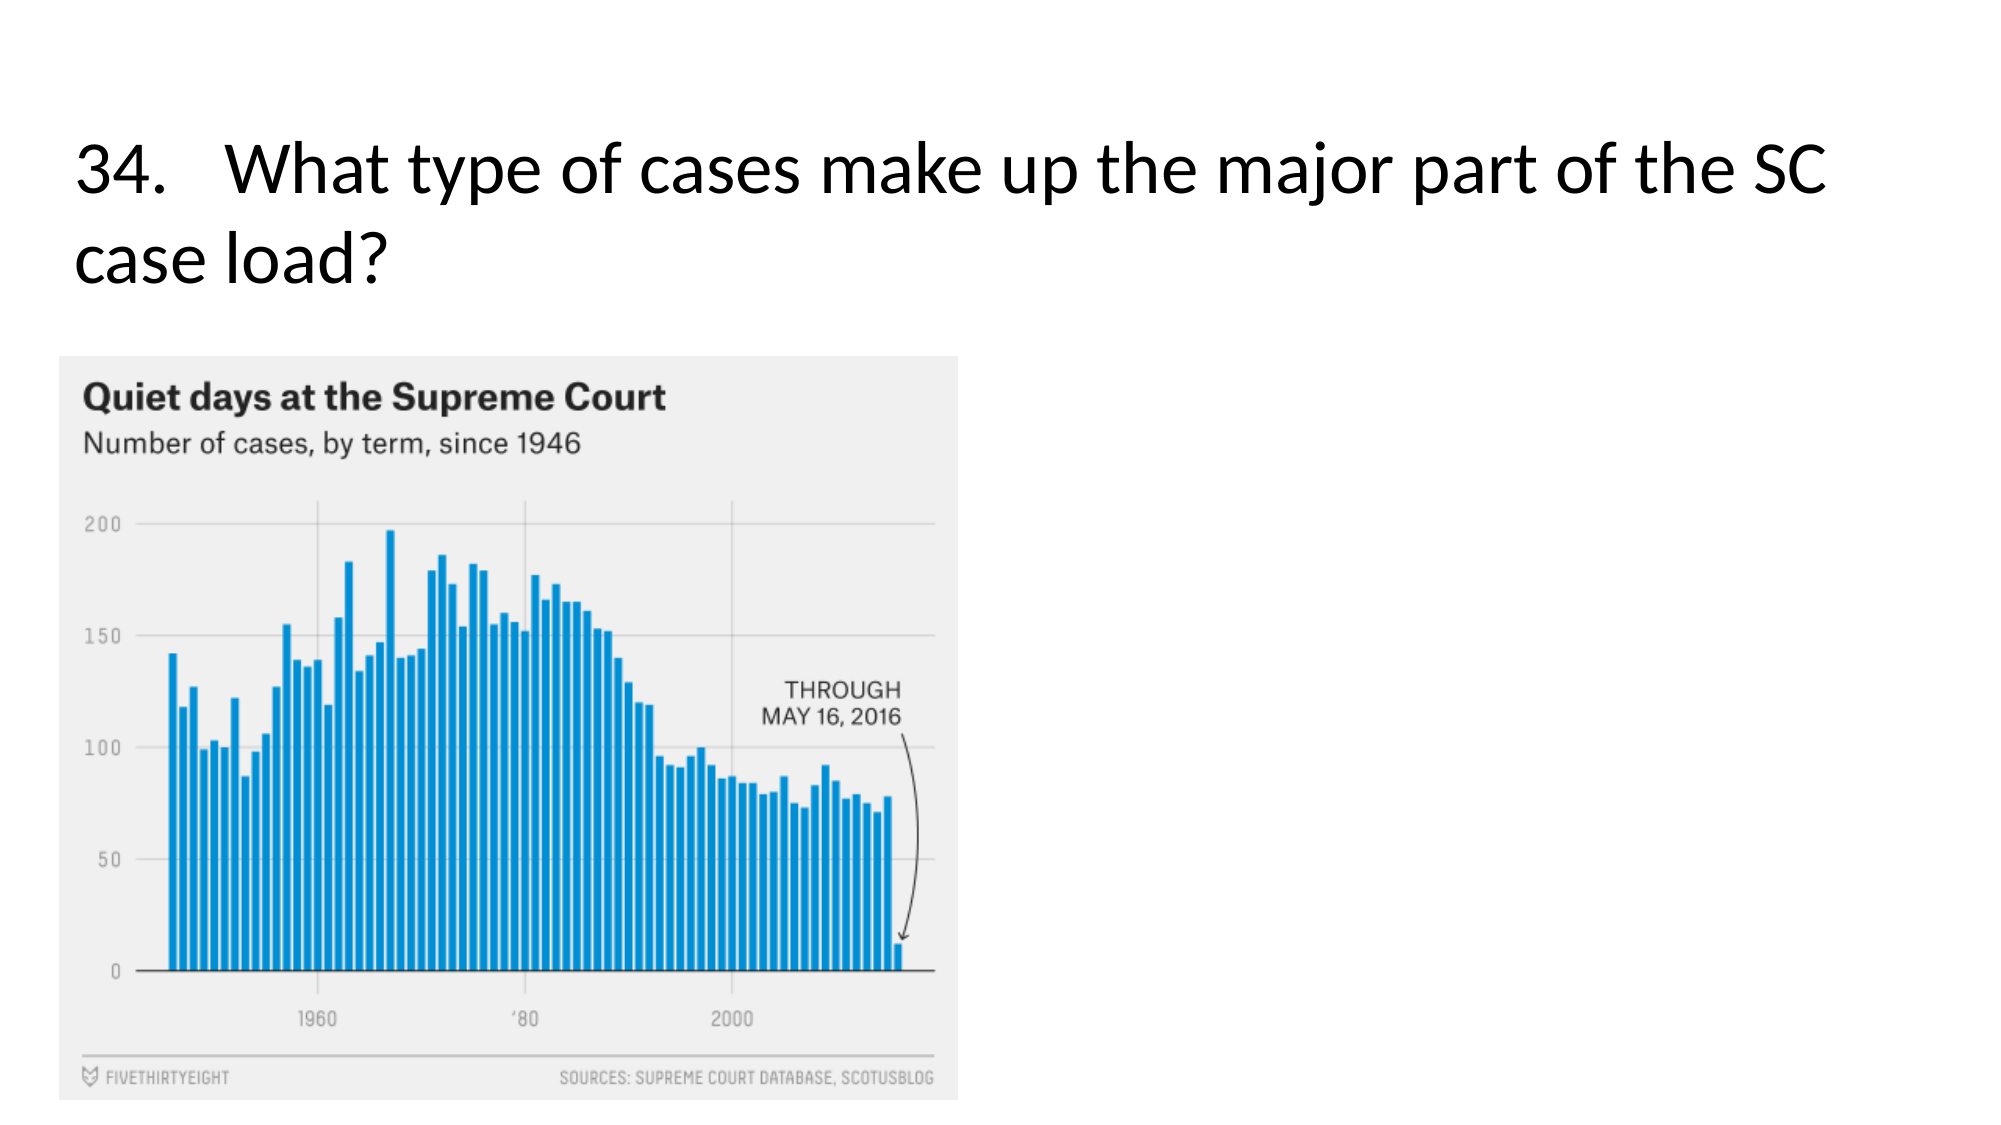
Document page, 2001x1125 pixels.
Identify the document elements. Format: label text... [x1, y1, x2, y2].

picture [59, 356, 958, 1100]
text_box 34. What type of cases make up the major part of the SC case load? [59, 111, 1969, 306]
